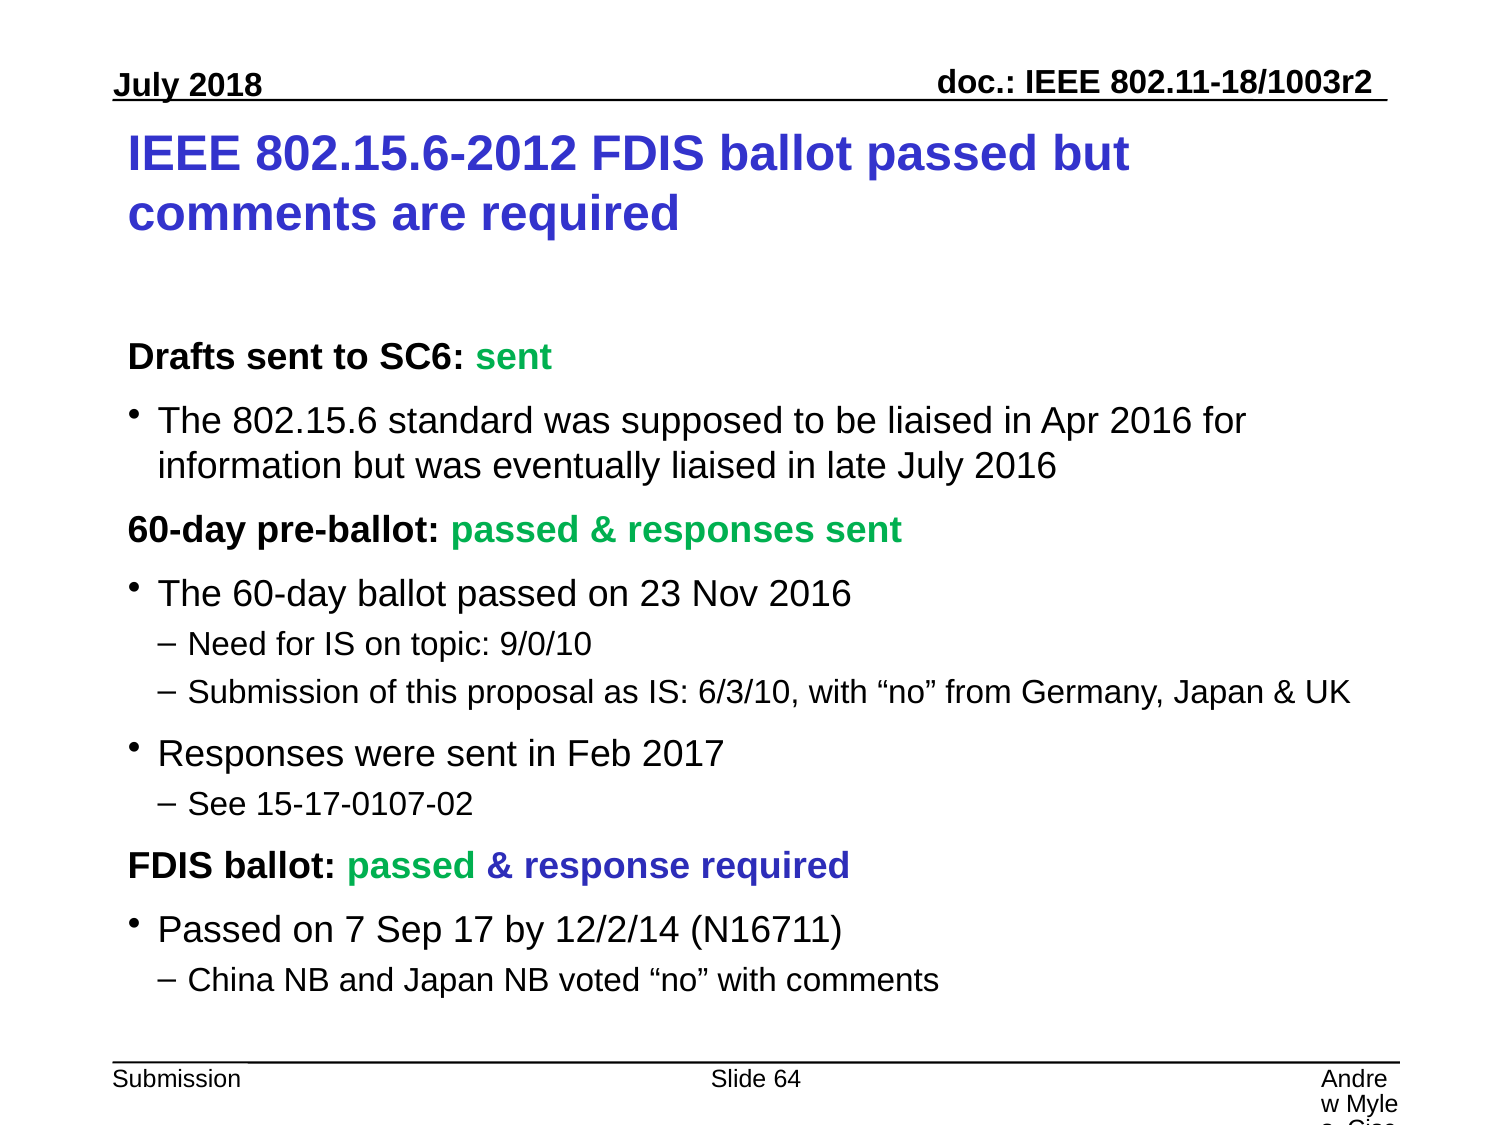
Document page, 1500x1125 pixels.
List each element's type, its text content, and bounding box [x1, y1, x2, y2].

list Drafts sent to SC6: sent The 802.15.6 standard was supposed to be liaised in Apr 2016 for information but was eventually liaised in late July 2016 60-day pre-ballot: passed & responses sent The 60-day ballot passed on 23 Nov 2016 Need for IS on topic: 9/0/10 Submission of this proposal as IS: 6/3/10, with “no” from Germany, Japan & UK Responses were sent in Feb 2017 See 15-17-0107-02 FDIS ballot: passed & response required Passed on 7 Sep 17 by 12/2/14 (N16711) China NB and Japan NB voted “no” with comments [112, 324, 1388, 1000]
slide_number Slide 64 [709, 1061, 803, 1093]
footer Andrew Myles, Cisco [1320, 1061, 1402, 1093]
title IEEE 802.15.6-2012 FDIS ballot passed but comments are required [112, 112, 1388, 288]
